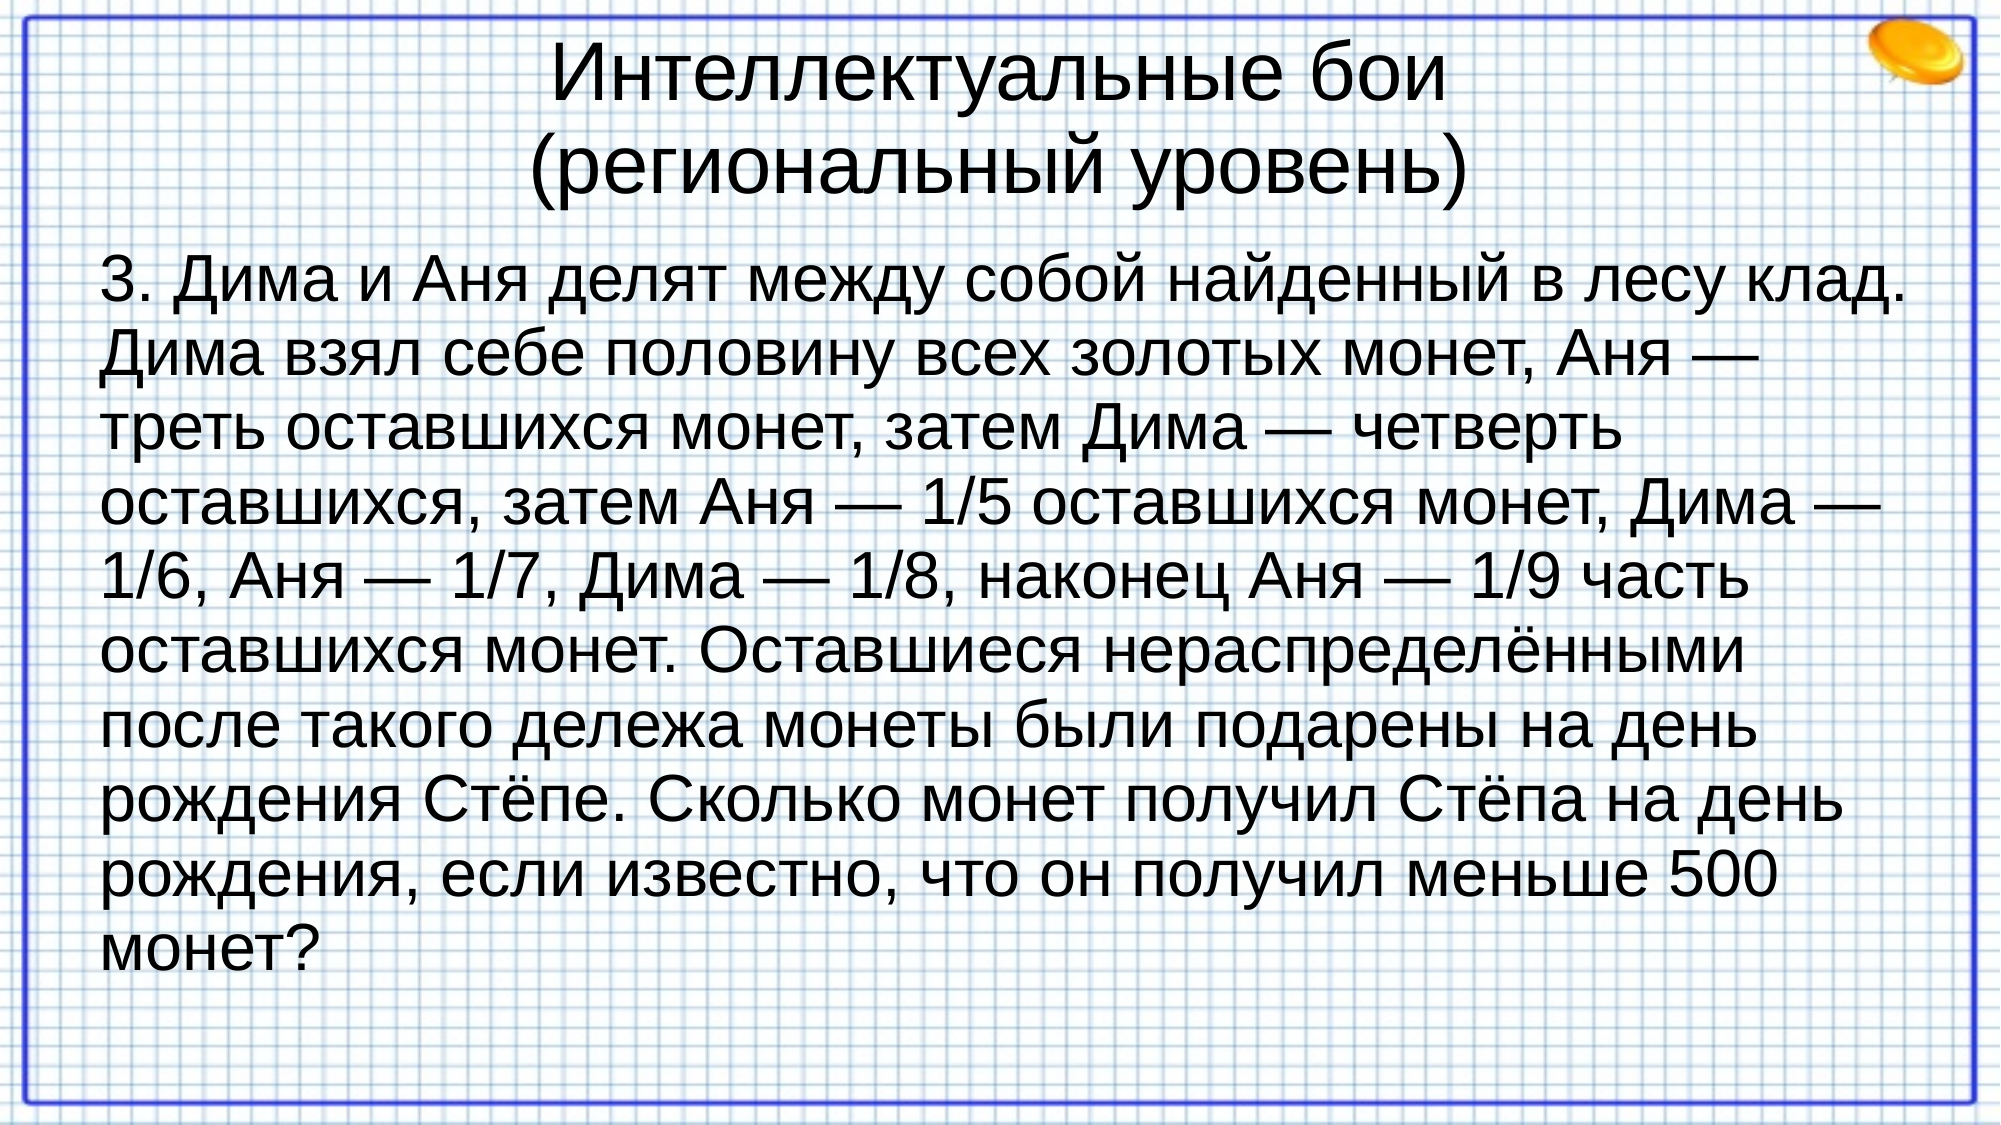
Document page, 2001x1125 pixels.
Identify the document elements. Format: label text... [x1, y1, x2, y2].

list 3. Дима и Аня делят между собой найденный в лесу клад. Дима взял себе половину всех золотых монет, Аня — треть оставшихся монет, затем Дима — четверть оставшихся, затем Аня — 1/5 оставшихся монет, Дима — 1/6, Аня — 1/7, Дима — 1/8, наконец Аня — 1/9 часть оставшихся монет. Оставшиеся нераспределёнными после такого дележа монеты были подарены на день рождения Стёпе. Сколько монет получил Стёпа на день рождения, если известно, что он получил меньше 500 монет? [99, 237, 1921, 1087]
picture [0, 0, 2001, 1125]
title Интеллектуальные бои (региональный уровень) [99, 44, 1900, 194]
